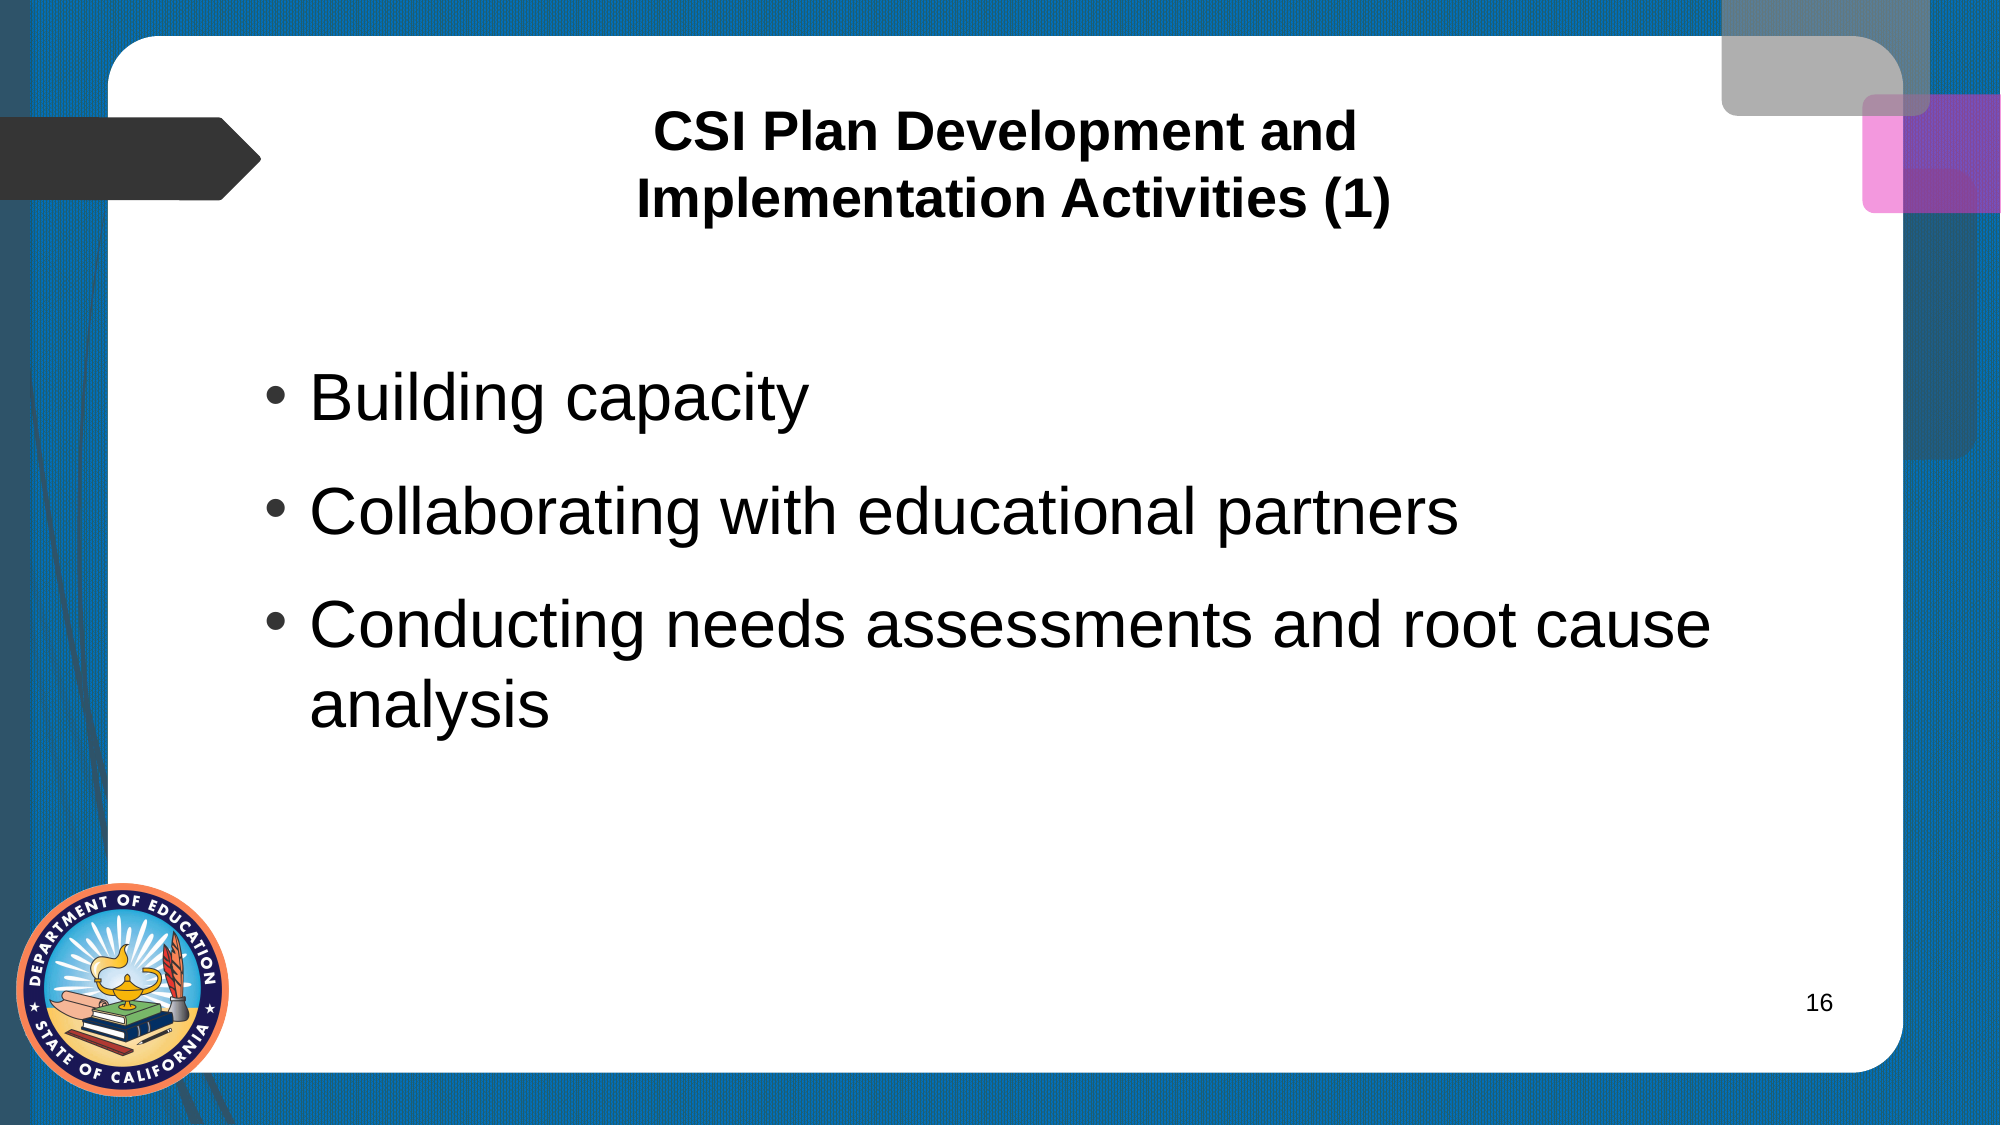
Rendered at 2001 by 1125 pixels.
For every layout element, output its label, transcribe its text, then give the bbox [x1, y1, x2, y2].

title CSI Plan Development and Implementation Activities (1) [189, 87, 1840, 305]
list Building capacity Collaborating with educational partners Conducting needs assessments and root cause analysis [219, 266, 1892, 1002]
slide_number 16 [1633, 971, 1849, 1031]
picture [16, 883, 229, 1097]
